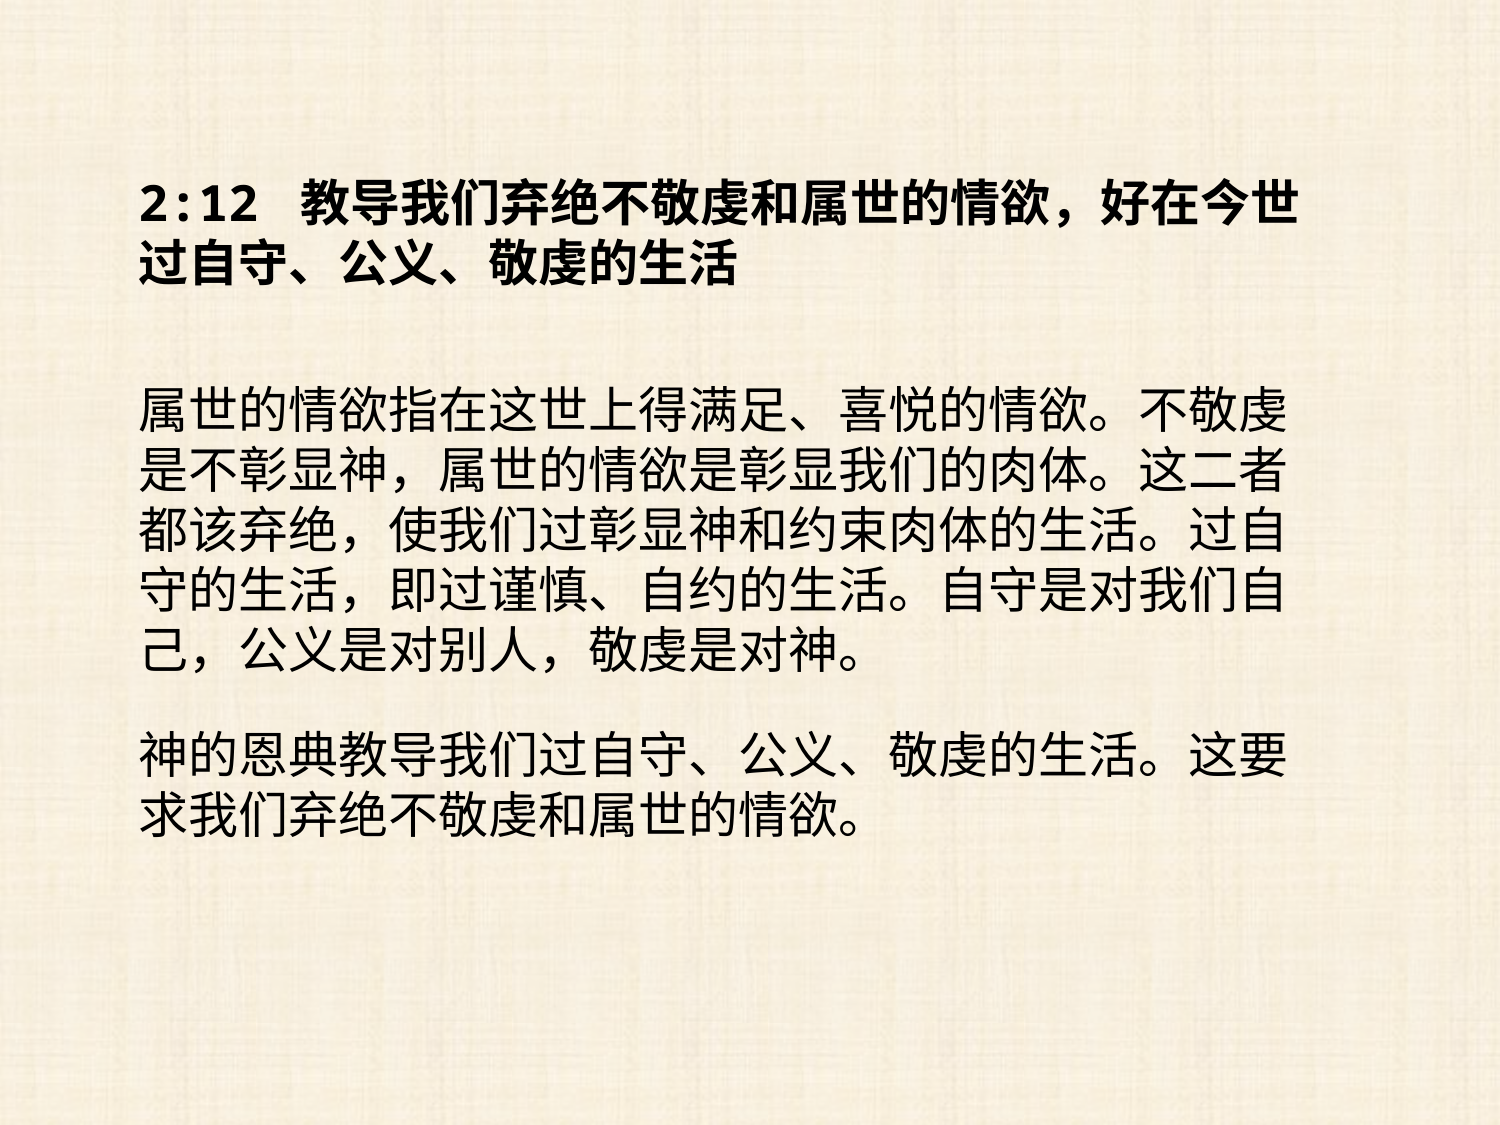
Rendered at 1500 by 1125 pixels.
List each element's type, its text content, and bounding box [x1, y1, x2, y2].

text_box 属世的情欲指在这世上得满足、喜悦的情欲。不敬虔是不彰显神，属世的情欲是彰显我们的肉体。这二者都该弃绝，使我们过彰显神和约束肉体的生活。过自守的生活，即过谨慎、自约的生活。自守是对我们自己，公义是对别人，敬虔是对神。 [123, 370, 1342, 686]
text_box 神的恩典教导我们过自守、公义、敬虔的生活。这要求我们弃绝不敬虔和属世的情欲。 [123, 716, 1342, 852]
text_box 2:12 教导我们弃绝不敬虔和属世的情欲，好在今世过自守、公义、敬虔的生活 [123, 164, 1342, 299]
